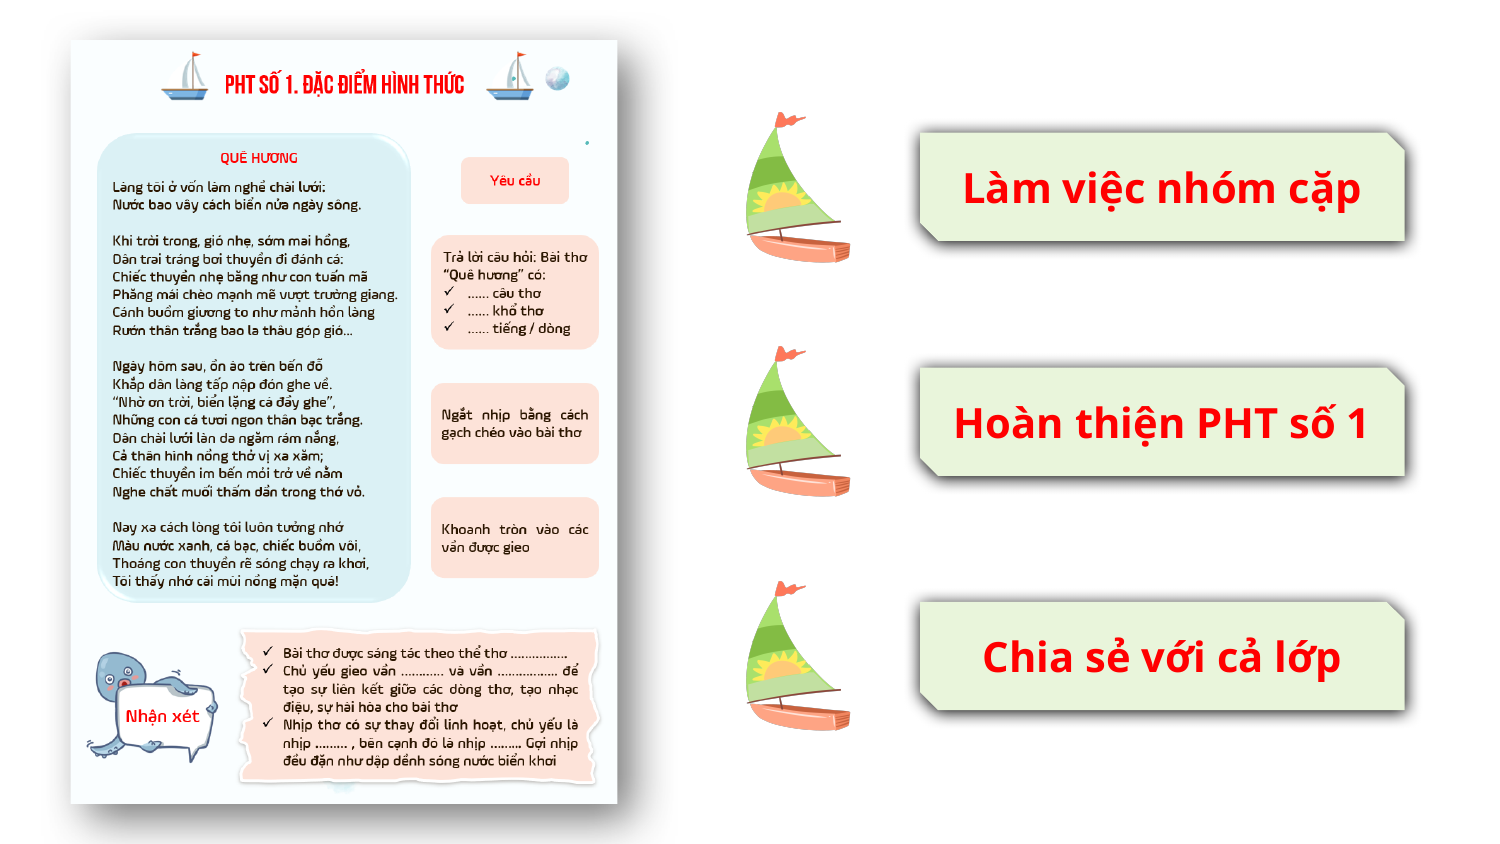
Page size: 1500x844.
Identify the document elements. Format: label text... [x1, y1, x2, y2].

picture [70, 40, 618, 804]
picture [711, 577, 868, 735]
text_box Hoàn thiện PHT số 1 [917, 365, 1407, 479]
text_box Chia sẻ với cả lớp [917, 599, 1407, 713]
text_box Làm việc nhóm cặp [917, 130, 1407, 243]
picture [711, 343, 868, 500]
picture [711, 109, 868, 266]
